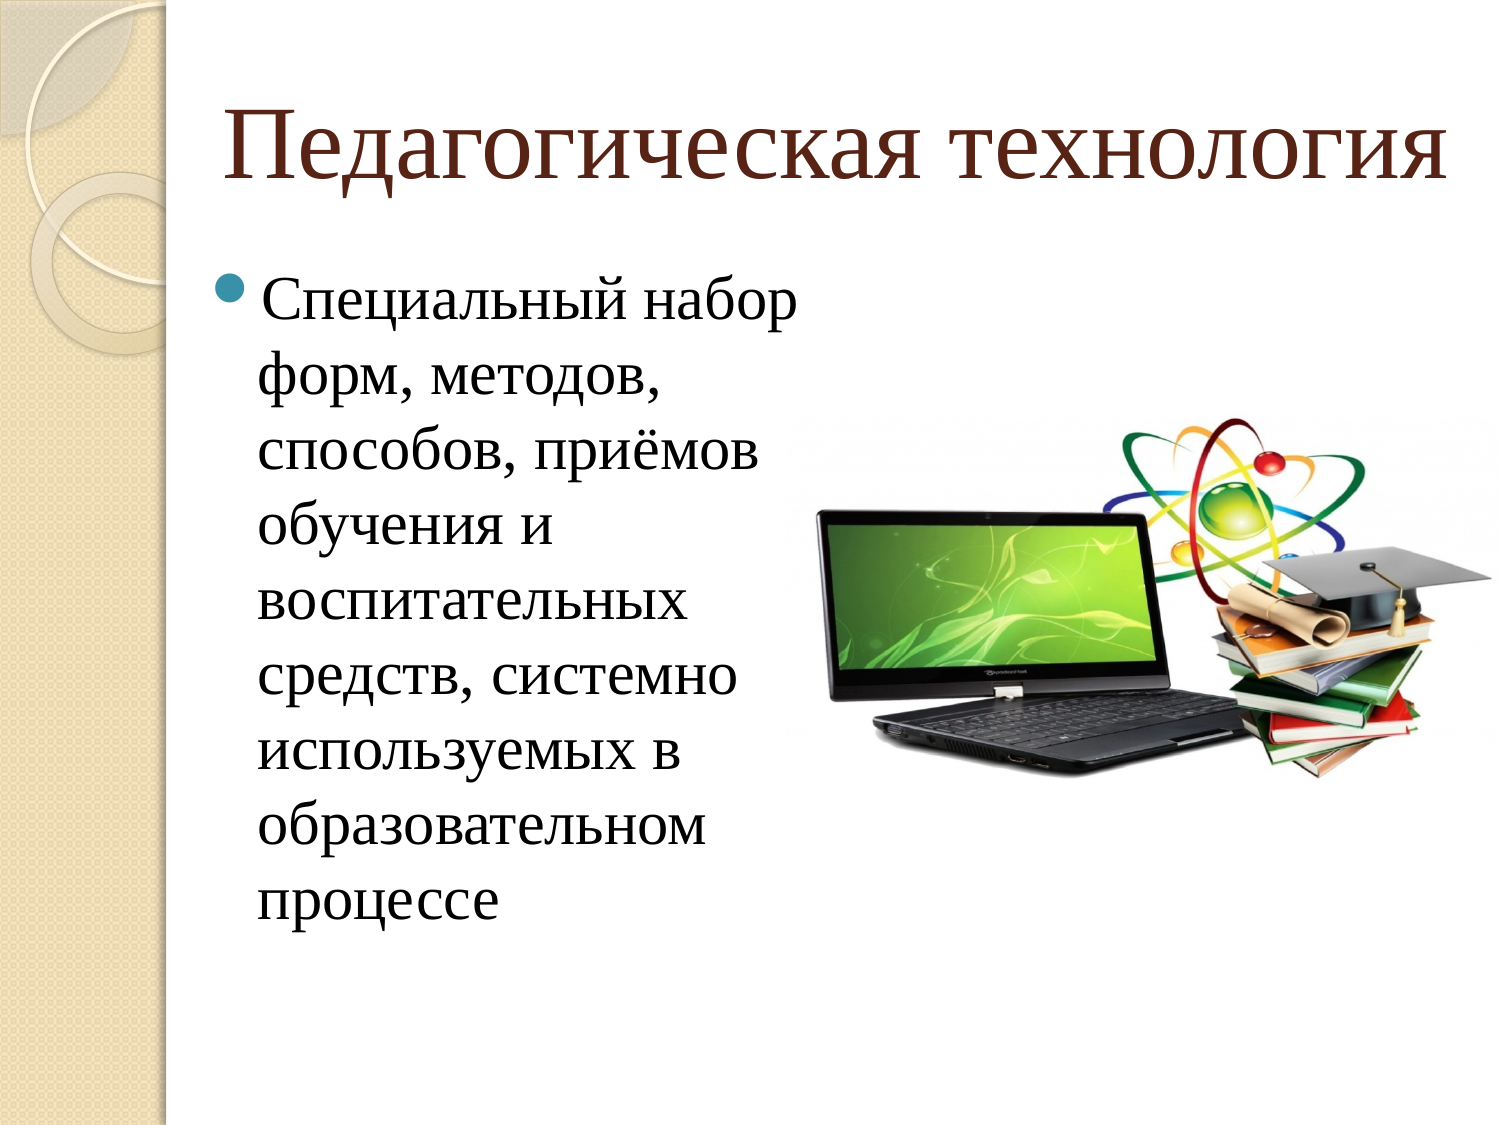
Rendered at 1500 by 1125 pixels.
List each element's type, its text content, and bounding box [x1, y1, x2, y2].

title Педагогическая технология [171, 19, 1500, 256]
list Специальный набор форм, методов, способов, приёмов обучения и воспитательных средств, системно используемых в образовательном процессе [183, 249, 857, 1015]
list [785, 412, 1500, 792]
